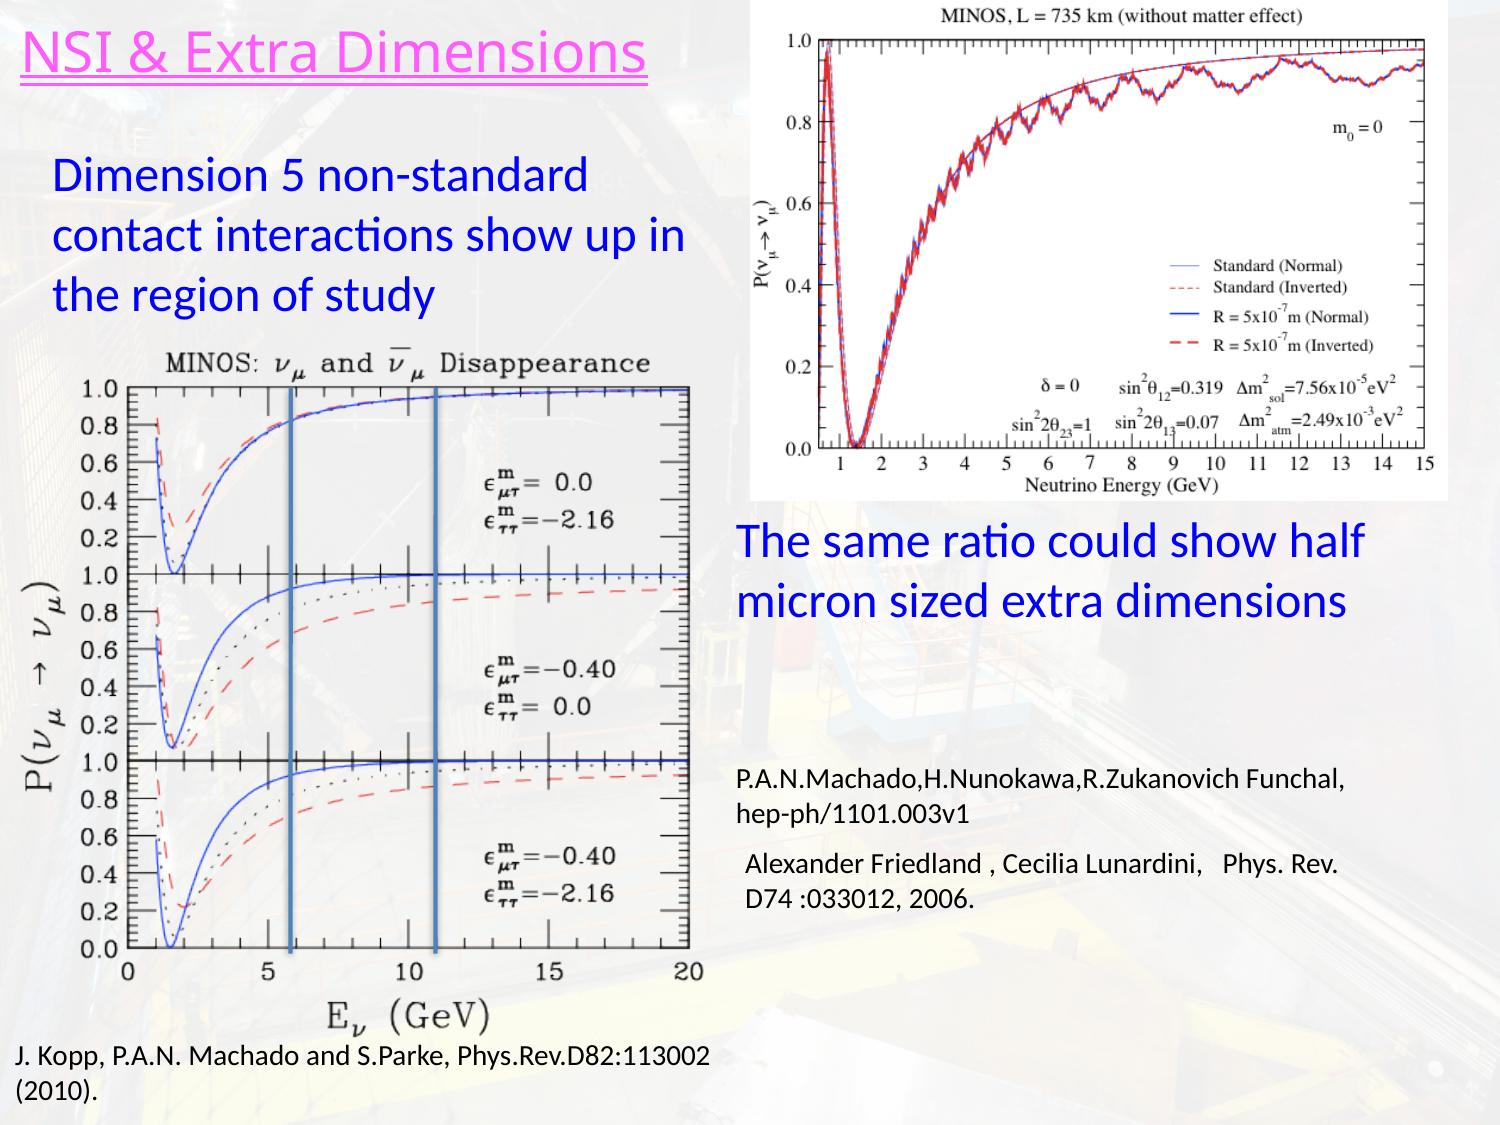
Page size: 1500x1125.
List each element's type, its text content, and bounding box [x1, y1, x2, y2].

text_box The same ratio could show half micron sized extra dimensions [726, 500, 1500, 636]
text_box P.A.N.Machado,H.Nunokawa,R.Zukanovich Funchal, hep-ph/1101.003v1 [726, 751, 1500, 837]
text_box Alexander Friedland , Cecilia Lunardini, Phys. Rev. D74 :033012, 2006. [730, 837, 1500, 923]
picture [749, 0, 1449, 501]
text_box J. Kopp, P.A.N. Machado and S.Parke, Phys.Rev.D82:113002 (2010). [0, 1028, 750, 1114]
title NSI & Extra Dimensions [0, 0, 668, 99]
text_box Dimension 5 non-standard contact interactions show up in the region of study [37, 134, 744, 329]
picture [0, 330, 722, 1058]
